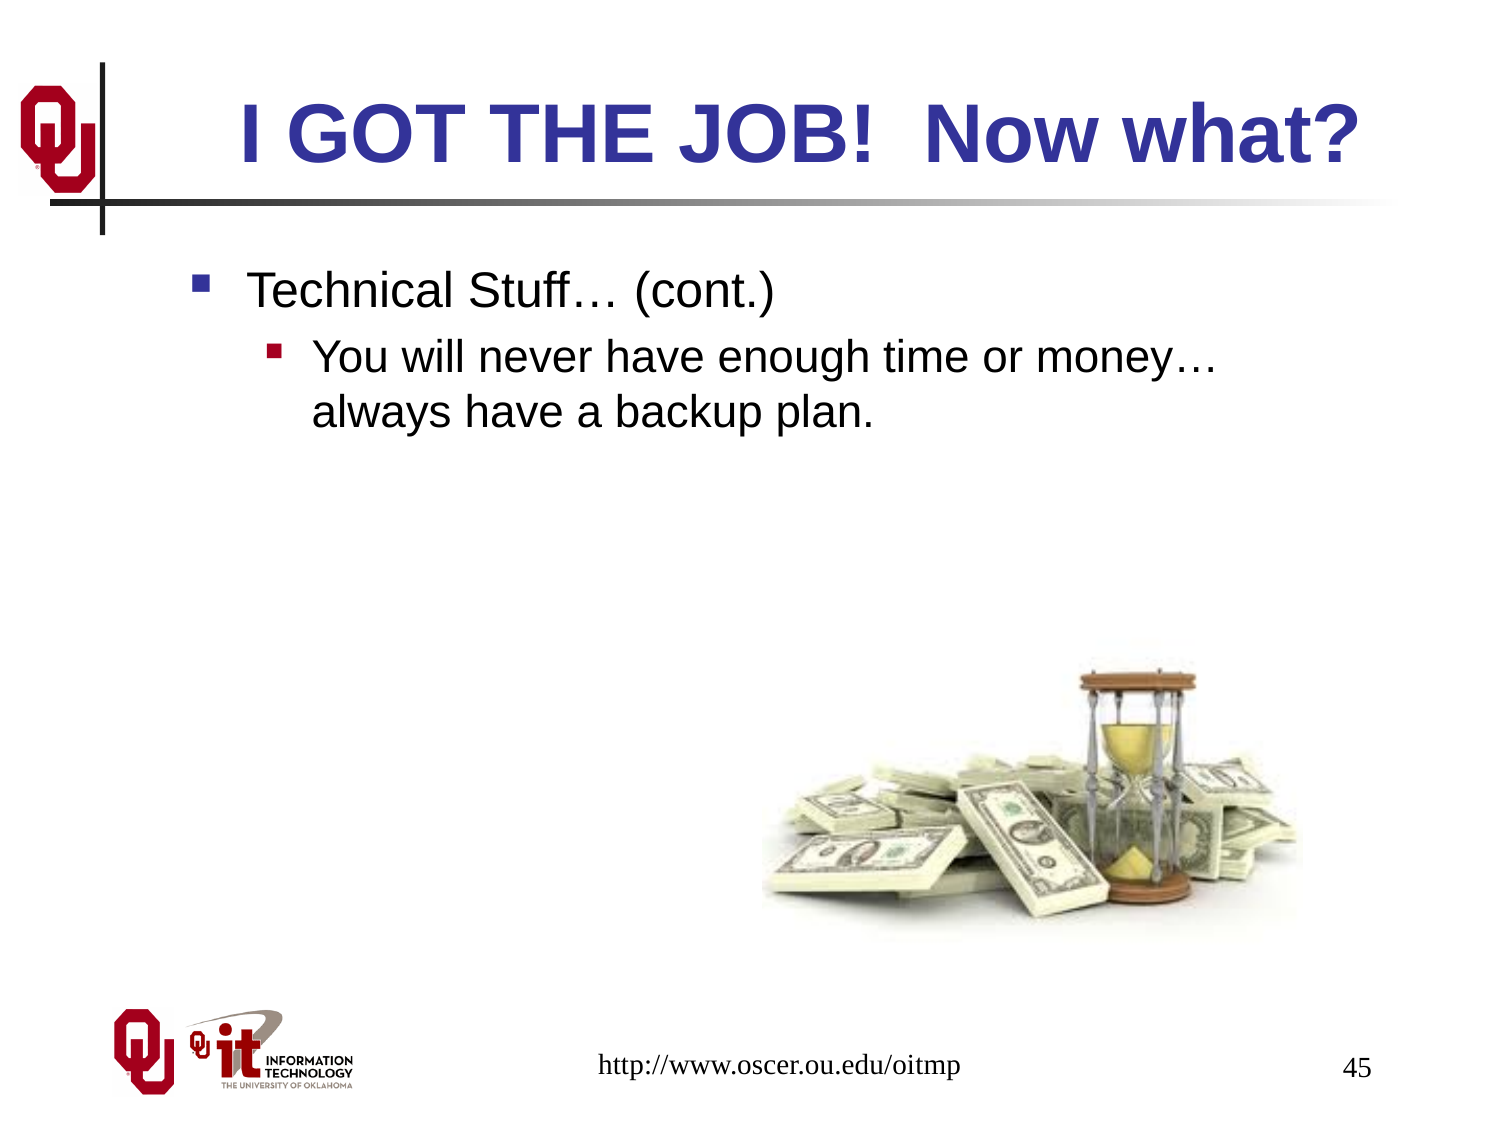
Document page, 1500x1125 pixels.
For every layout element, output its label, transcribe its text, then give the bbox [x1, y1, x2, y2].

slide_number 45 [1174, 1015, 1388, 1091]
text_box Technical Stuff… (cont.) You will never have enough time or money… always have a backup plan. [174, 249, 1250, 701]
title I GOT THE JOB! Now what? [162, 75, 1441, 187]
picture [112, 999, 363, 1099]
picture [762, 574, 1303, 980]
footer http://www.oscer.ou.edu/oitmp [349, 1012, 1210, 1088]
picture [18, 83, 97, 196]
